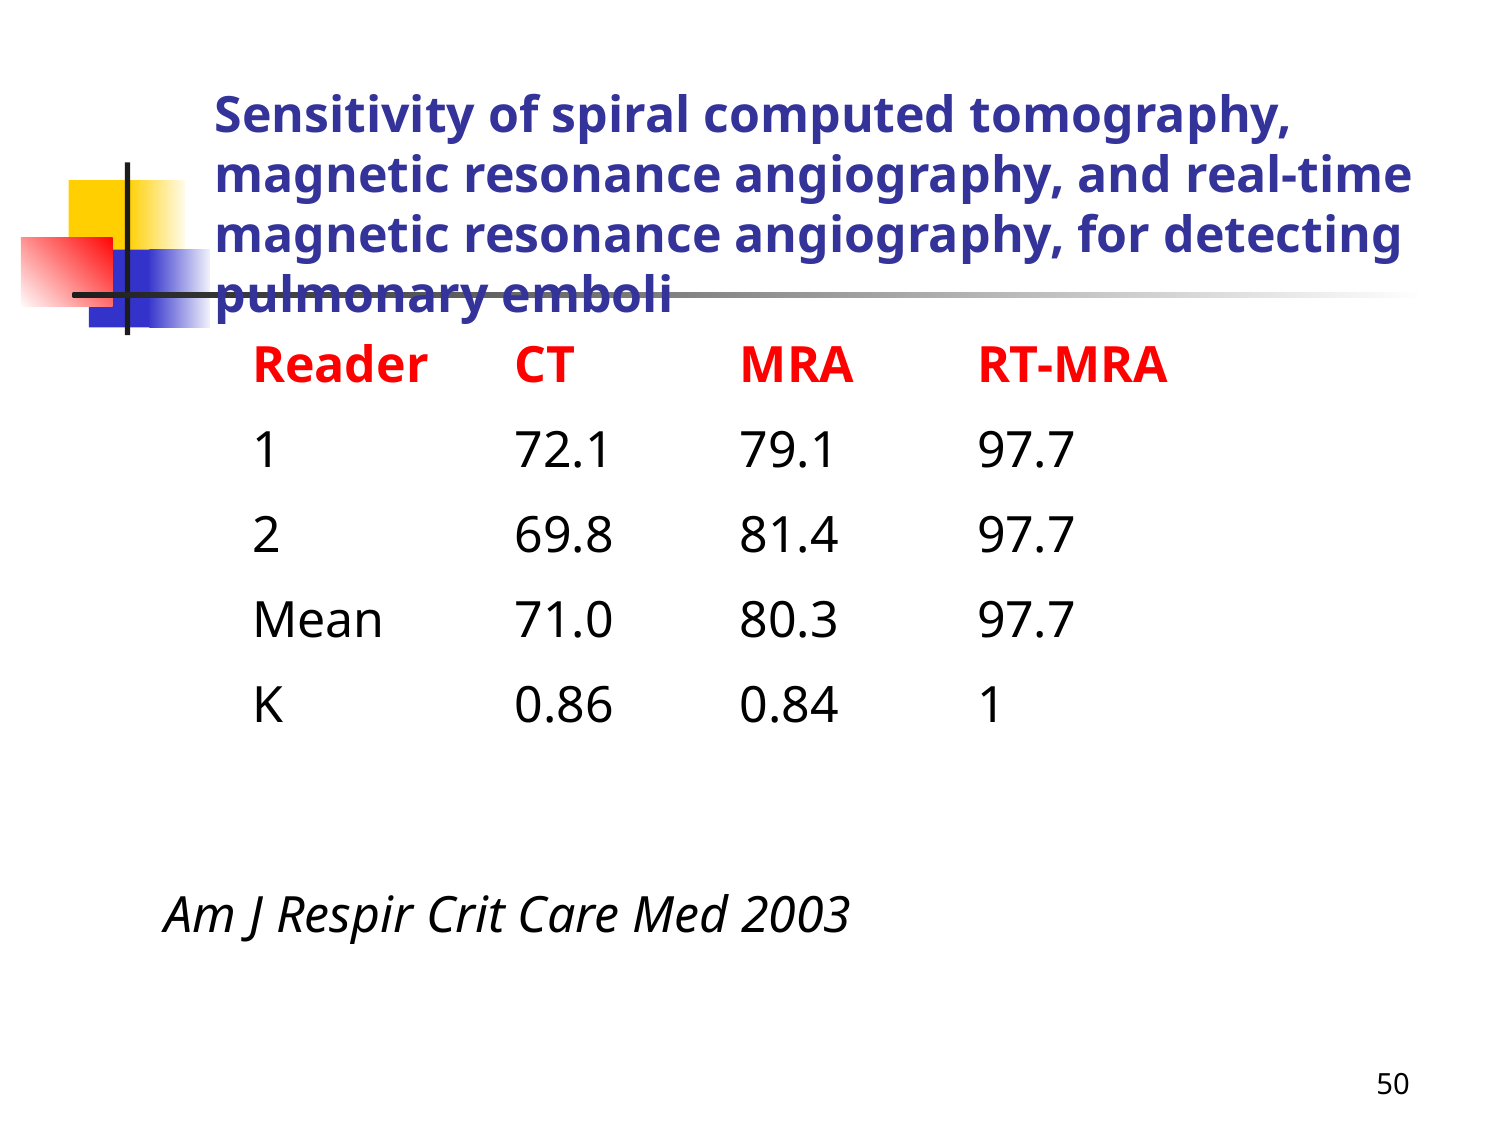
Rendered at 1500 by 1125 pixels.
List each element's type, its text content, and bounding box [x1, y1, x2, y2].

text_box Reader 1 2 Mean K [237, 390, 499, 740]
text_box RT-MRA 97.7 97.7 97.7 1 [962, 390, 1500, 740]
text_box Sensitivity of spiral computed tomography, magnetic resonance angiography, and real-time magnetic resonance angiography, for detecting pulmonary emboli [200, 74, 1500, 390]
text_box CT 72.1 69.8 71.0 0.86 [499, 390, 724, 740]
slide_number 50 [1112, 1037, 1426, 1113]
text_box MRA 79.1 81.4 80.3 0.84 [724, 390, 962, 740]
text_box Am J Respir Crit Care Med 2003 [150, 874, 1163, 950]
